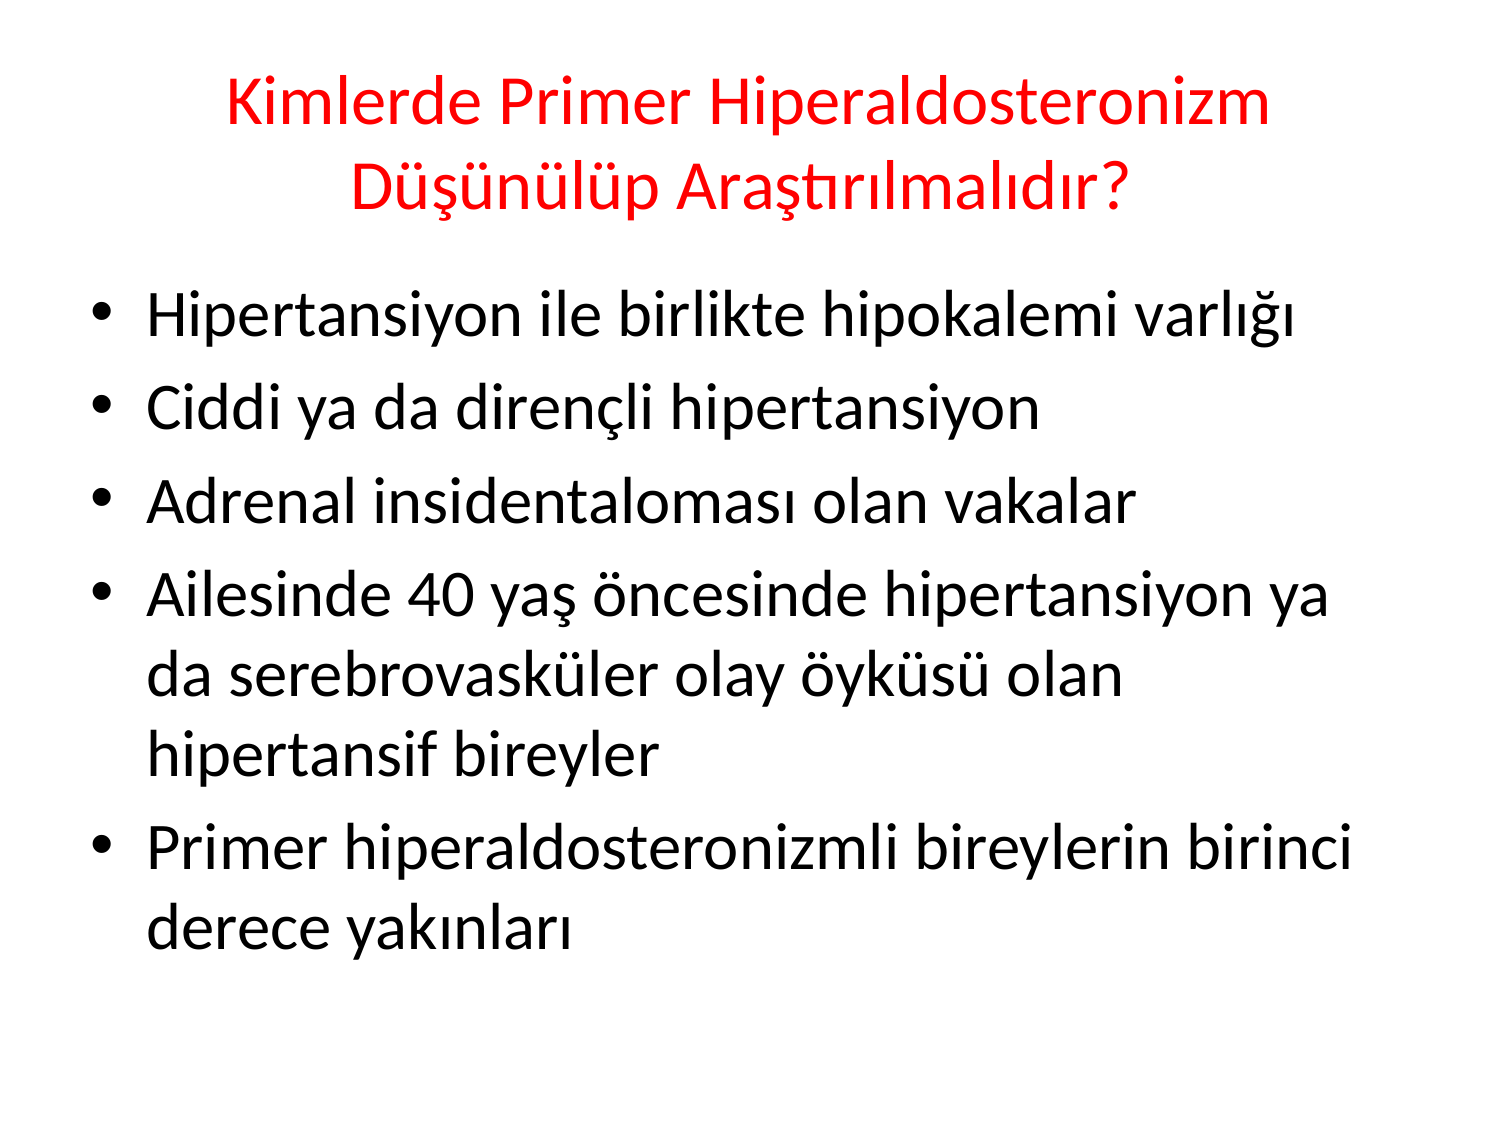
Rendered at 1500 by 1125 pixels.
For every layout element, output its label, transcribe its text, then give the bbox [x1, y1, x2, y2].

title Kimlerde Primer Hiperaldosteronizm Düşünülüp Araştırılmalıdır? [75, 45, 1425, 233]
list Hipertansiyon ile birlikte hipokalemi varlığı Ciddi ya da dirençli hipertansiyon Adrenal insidentaloması olan vakalar Ailesinde 40 yaş öncesinde hipertansiyon ya da serebrovasküler olay öyküsü olan hipertansif bireyler Primer hiperaldosteronizmli bireylerin birinci derece yakınları [75, 262, 1425, 1005]
